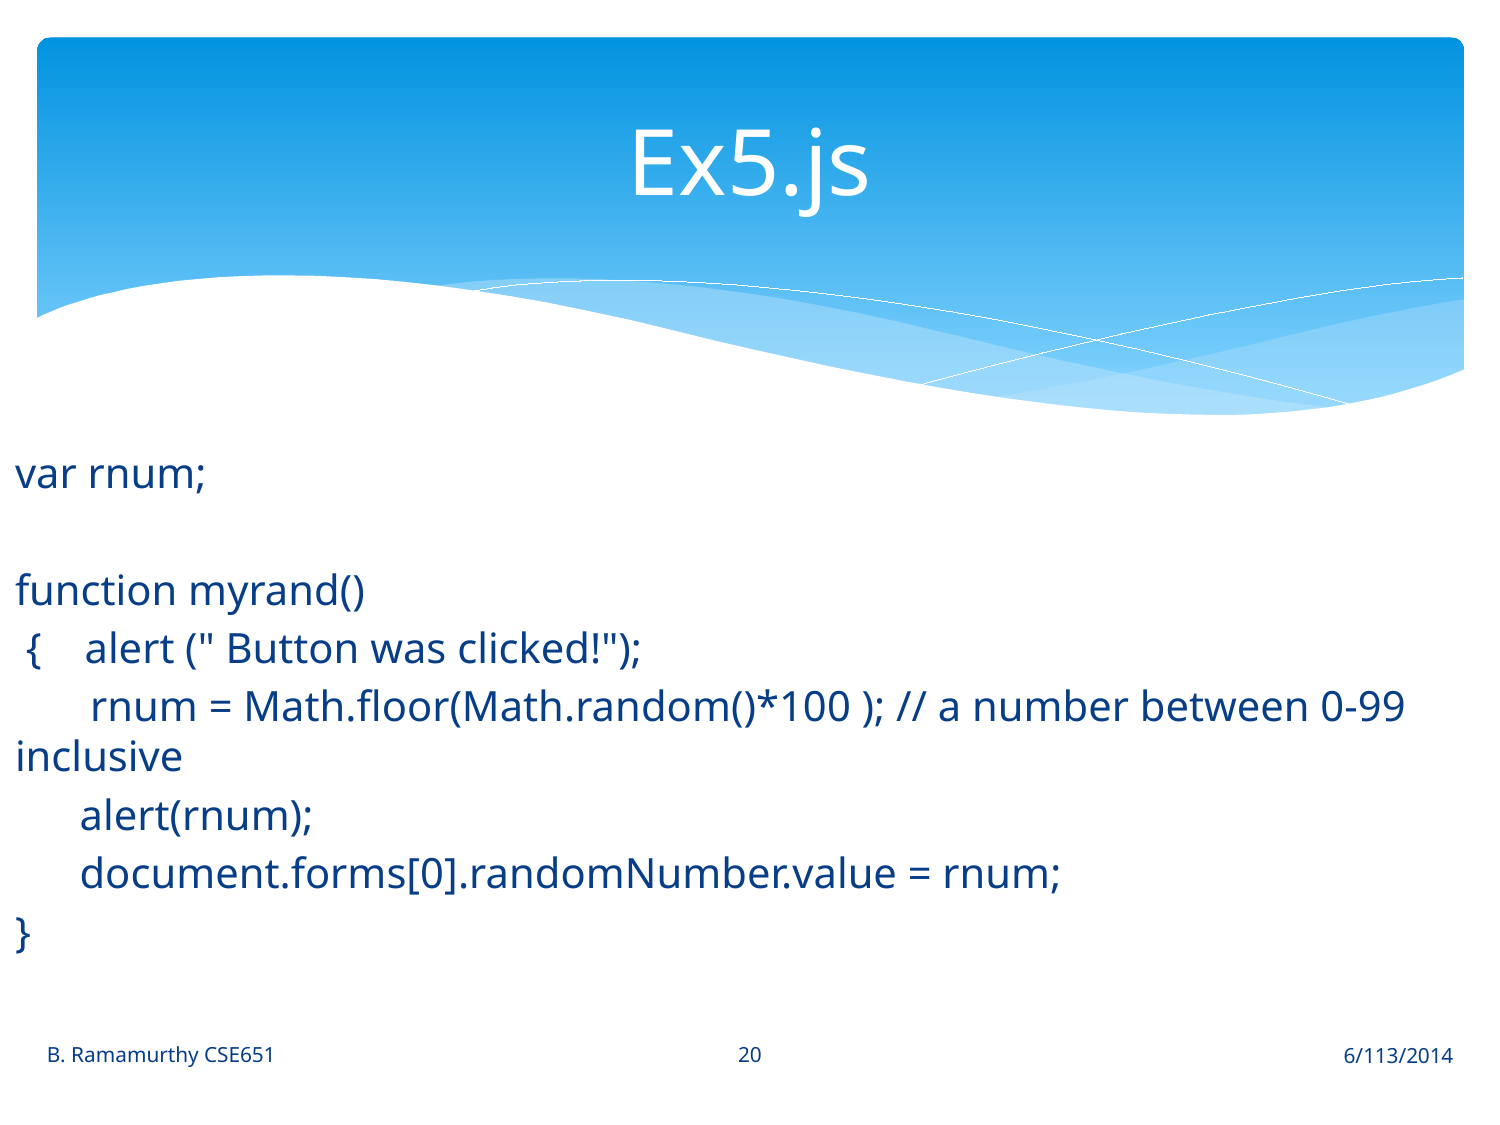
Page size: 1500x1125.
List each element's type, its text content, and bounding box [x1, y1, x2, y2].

list var rnum; function myrand() { alert (" Button was clicked!"); rnum = Math.floor(Math.random()*100 ); // a number between 0-99 inclusive alert(rnum); document.forms[0].randomNumber.value = rnum; } [0, 438, 1500, 1005]
title Ex5.js [75, 55, 1425, 261]
footer B. Ramamurthy CSE651 [31, 1025, 653, 1086]
slide_number 20 [654, 1025, 846, 1086]
slide_number 6/113/2014 [847, 1025, 1469, 1086]
